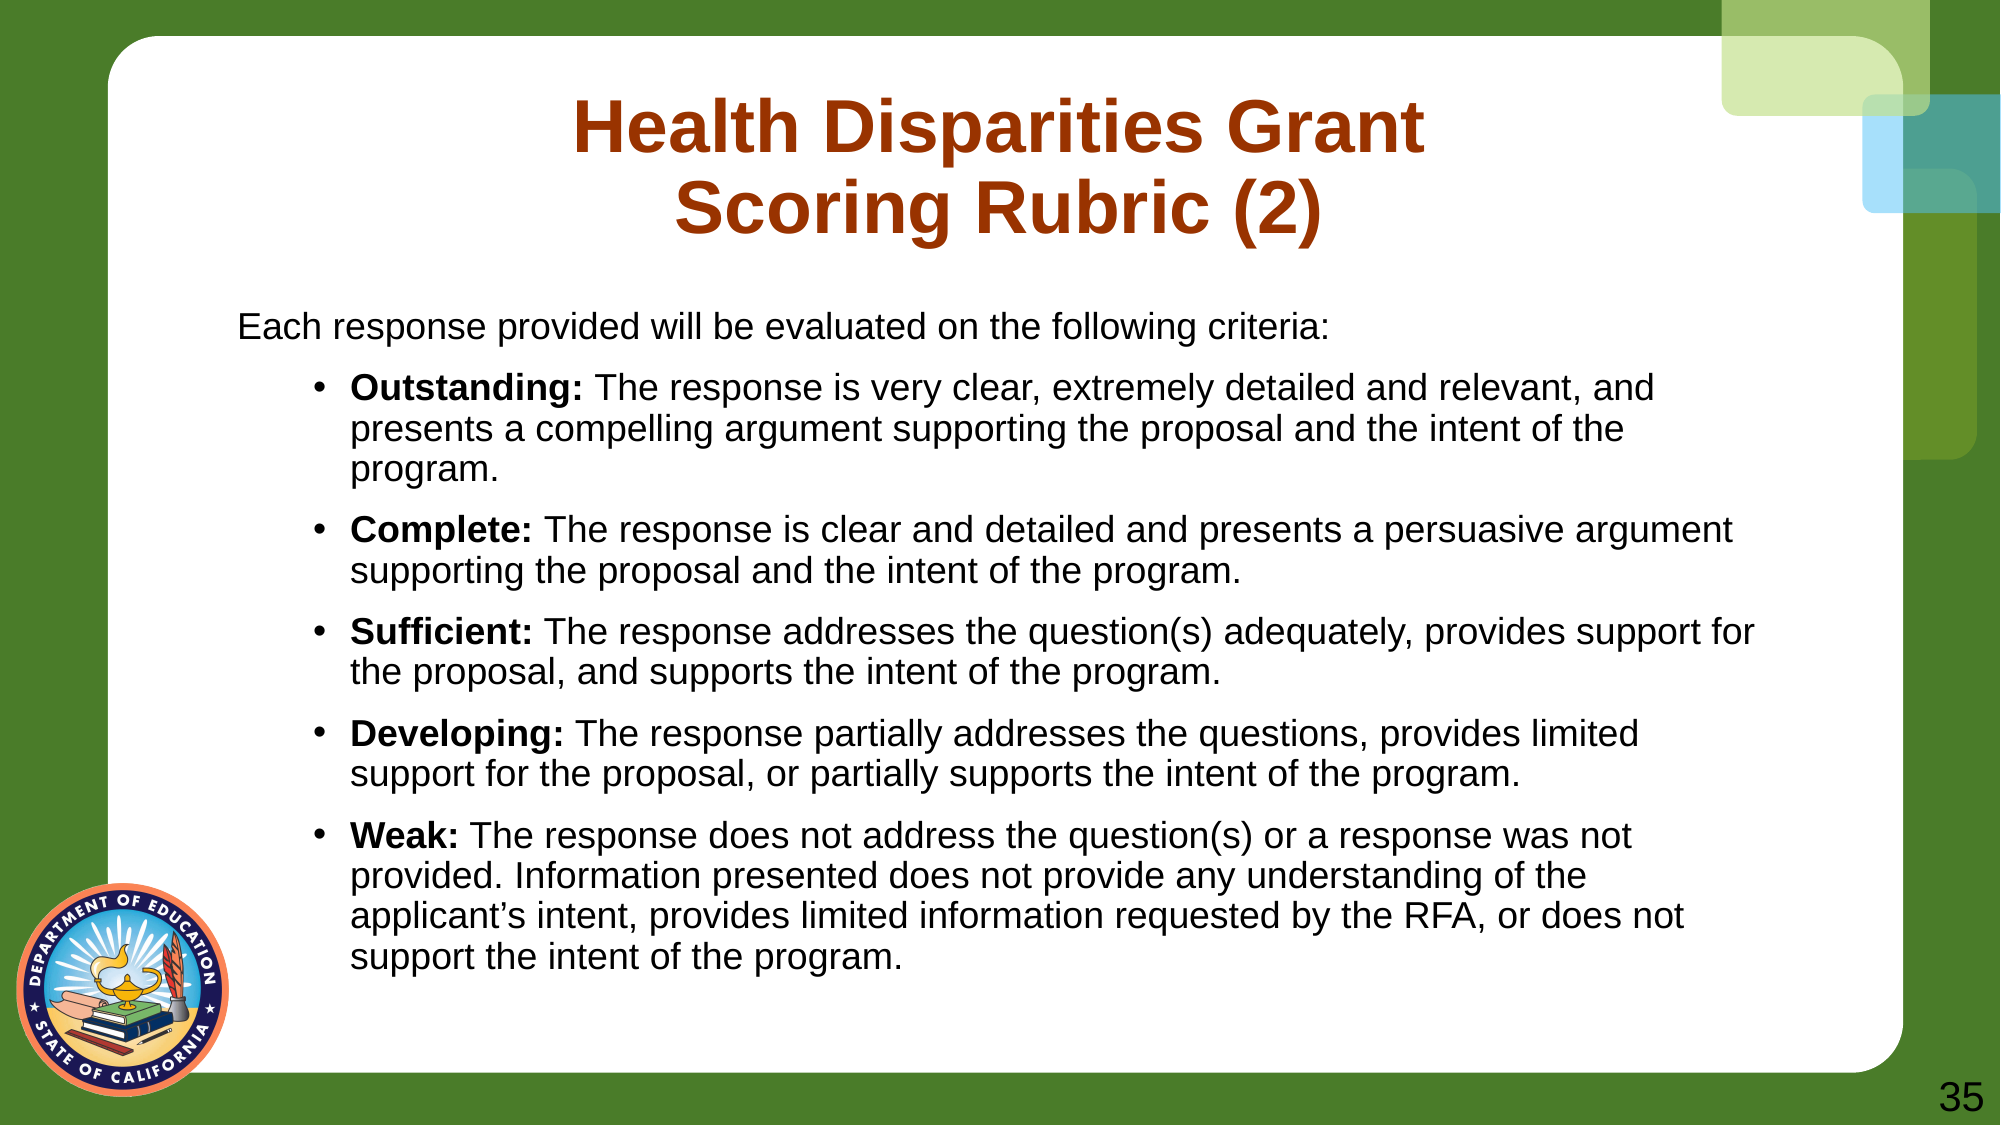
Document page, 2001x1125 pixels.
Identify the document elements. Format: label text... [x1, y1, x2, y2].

picture [16, 883, 229, 1097]
title Health Disparities Grant Scoring Rubric (2) [222, 59, 1778, 278]
list Each response provided will be evaluated on the following criteria: Outstanding: The response is very clear, extremely detailed and relevant, and presents a compelling argument supporting the proposal and the intent of the program. Complete: The response is clear and detailed and presents a persuasive argument supporting the proposal and the intent of the program. Sufficient: The response addresses the question(s) adequately, provides support for the proposal, and supports the intent of the program. Developing: The response partially addresses the questions, provides limited support for the proposal, or partially supports the intent of the program. Weak: The response does not address the question(s) or a response was not provided. Information presented does not provide any understanding of the applicant’s intent, provides limited information requested by the RFA, or does not support the intent of the program. [222, 299, 1778, 1014]
slide_number 35 [1550, 1065, 2000, 1125]
